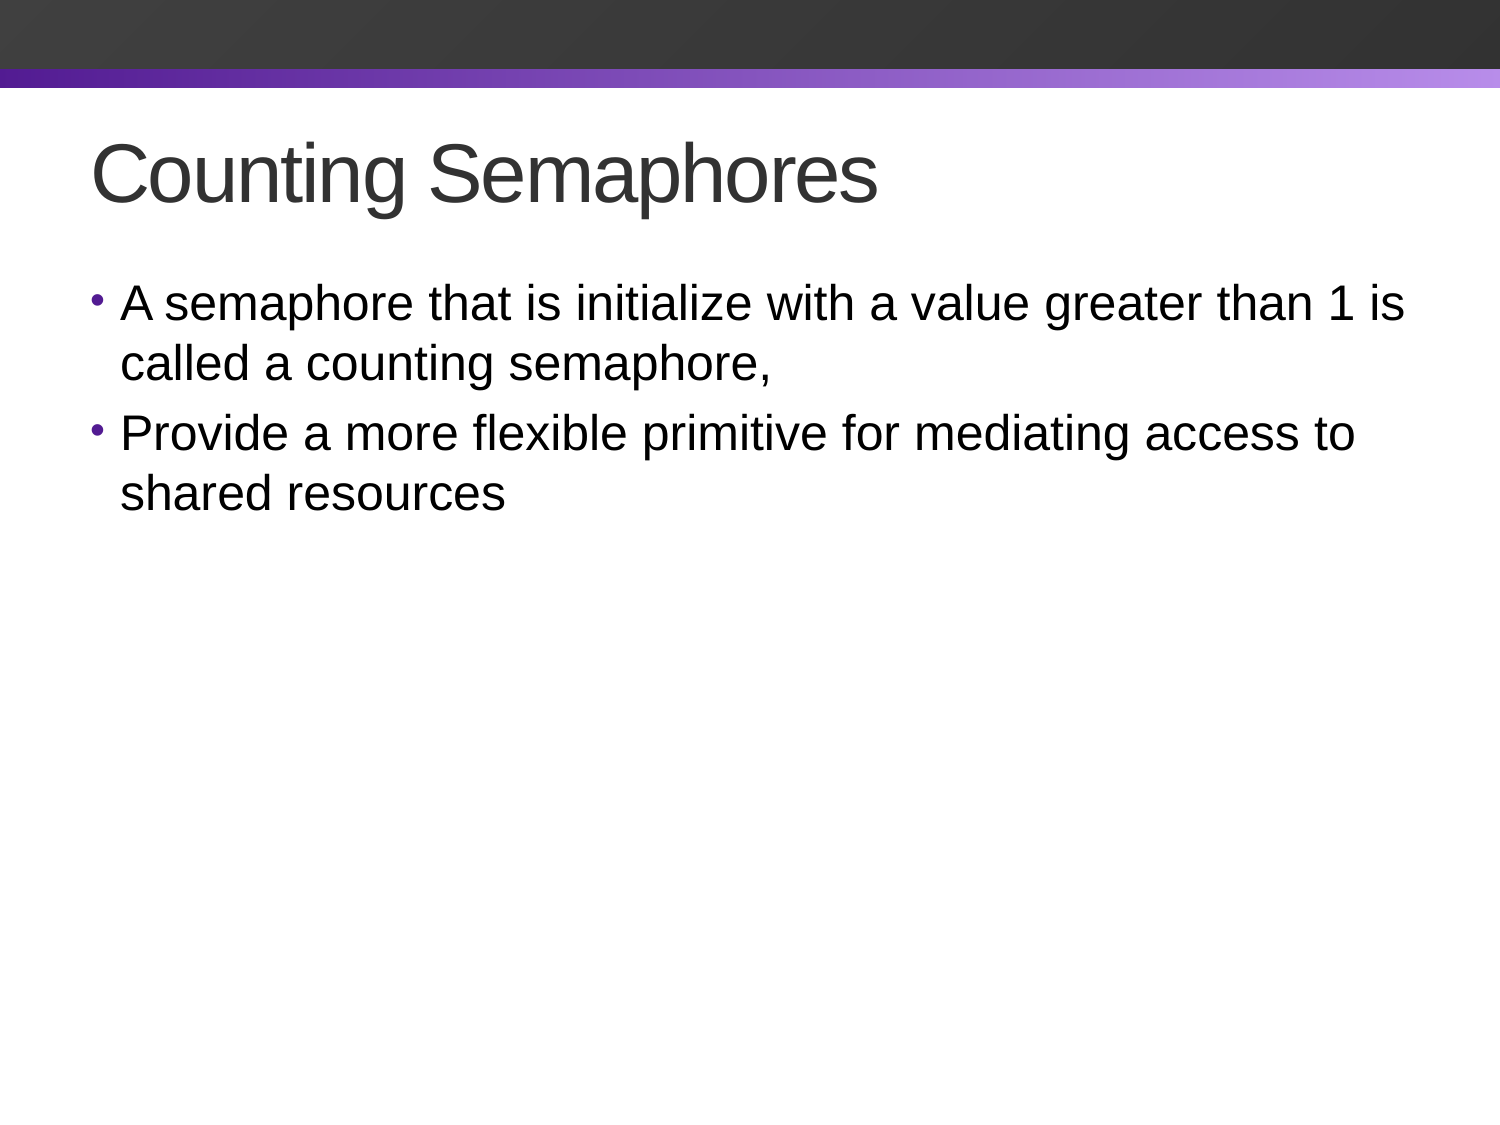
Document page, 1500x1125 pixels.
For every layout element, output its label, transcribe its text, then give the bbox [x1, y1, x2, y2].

list A semaphore that is initialize with a value greater than 1 is called a counting semaphore, Provide a more flexible primitive for mediating access to shared resources [75, 262, 1425, 1063]
title Counting Semaphores [75, 87, 1425, 250]
